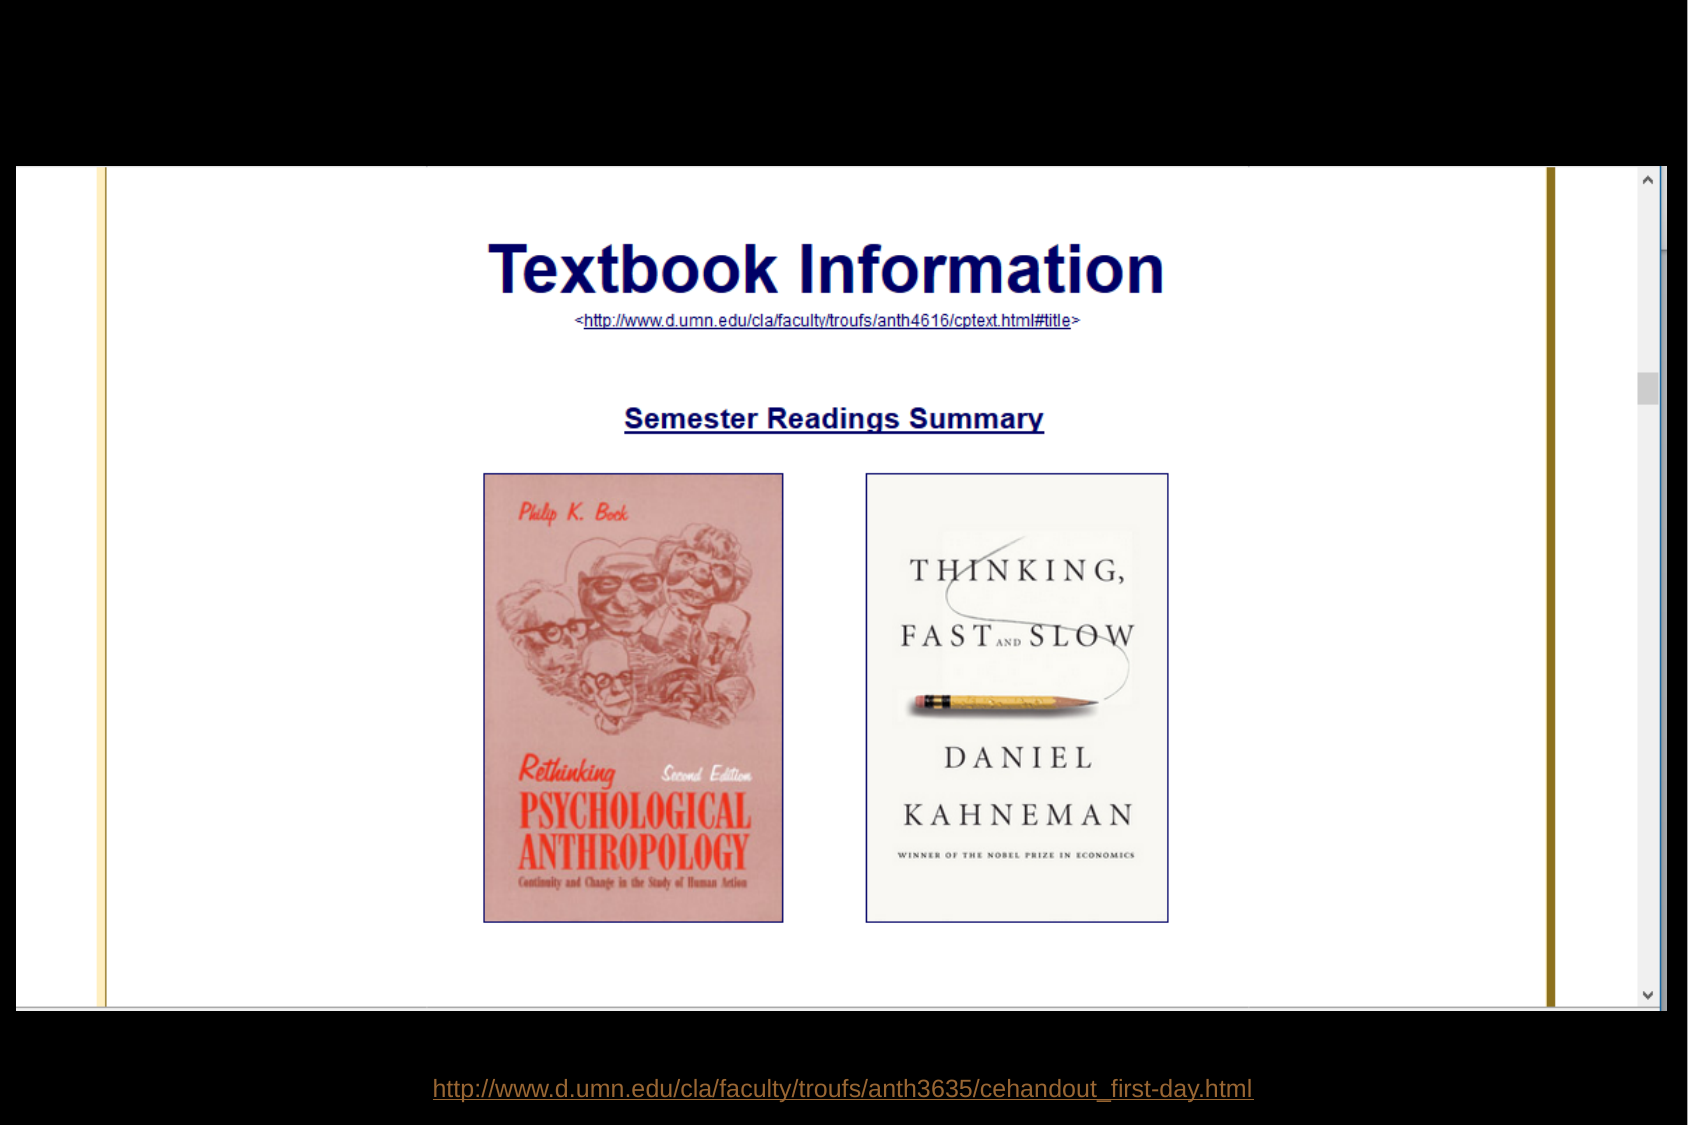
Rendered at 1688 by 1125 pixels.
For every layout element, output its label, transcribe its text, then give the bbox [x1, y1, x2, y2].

text_box http://www.d.umn.edu/cla/faculty/troufs/anth3635/cehandout_first-day.html [417, 1064, 1270, 1110]
picture [16, 166, 1667, 1011]
